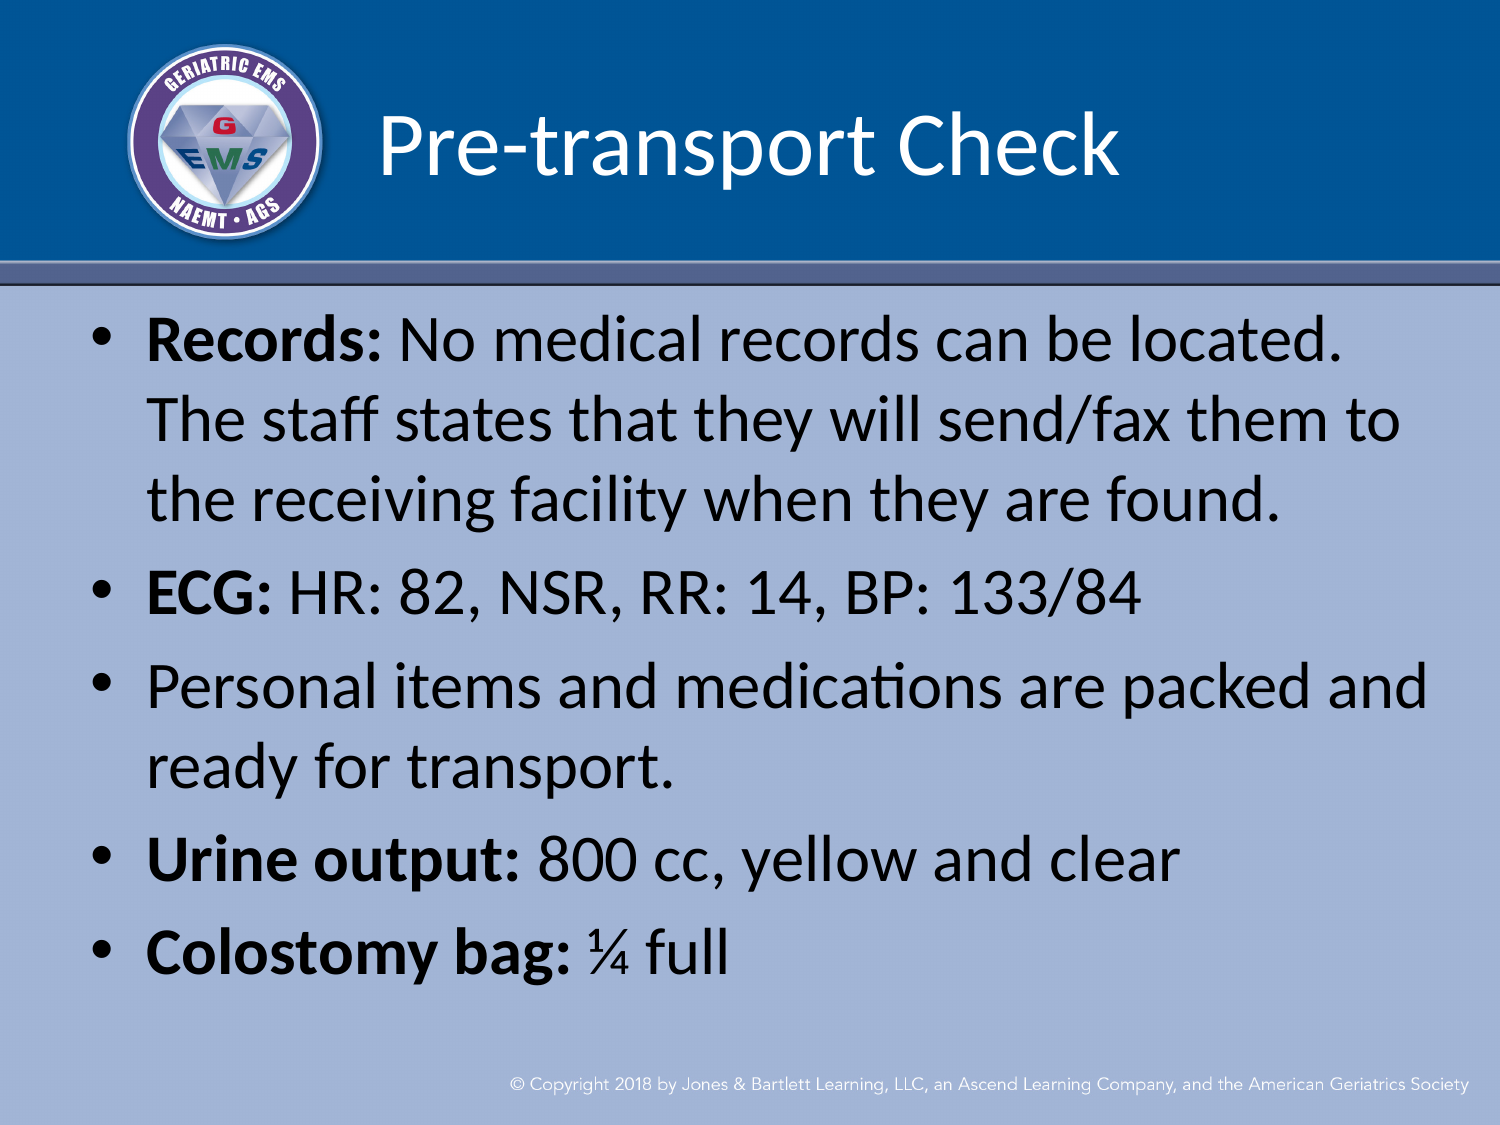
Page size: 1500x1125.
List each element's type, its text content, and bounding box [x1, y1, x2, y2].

list Records: No medical records can be located. The staff states that they will send/fax them to the receiving facility when they are found. ECG: HR: 82, NSR, RR: 14, BP: 133/84 Personal items and medications are packed and ready for transport. Urine output: 800 cc, yellow and clear Colostomy bag: ¼ full [75, 287, 1466, 1026]
title Pre-transport Check [75, 45, 1425, 233]
picture [0, 0, 1500, 1125]
